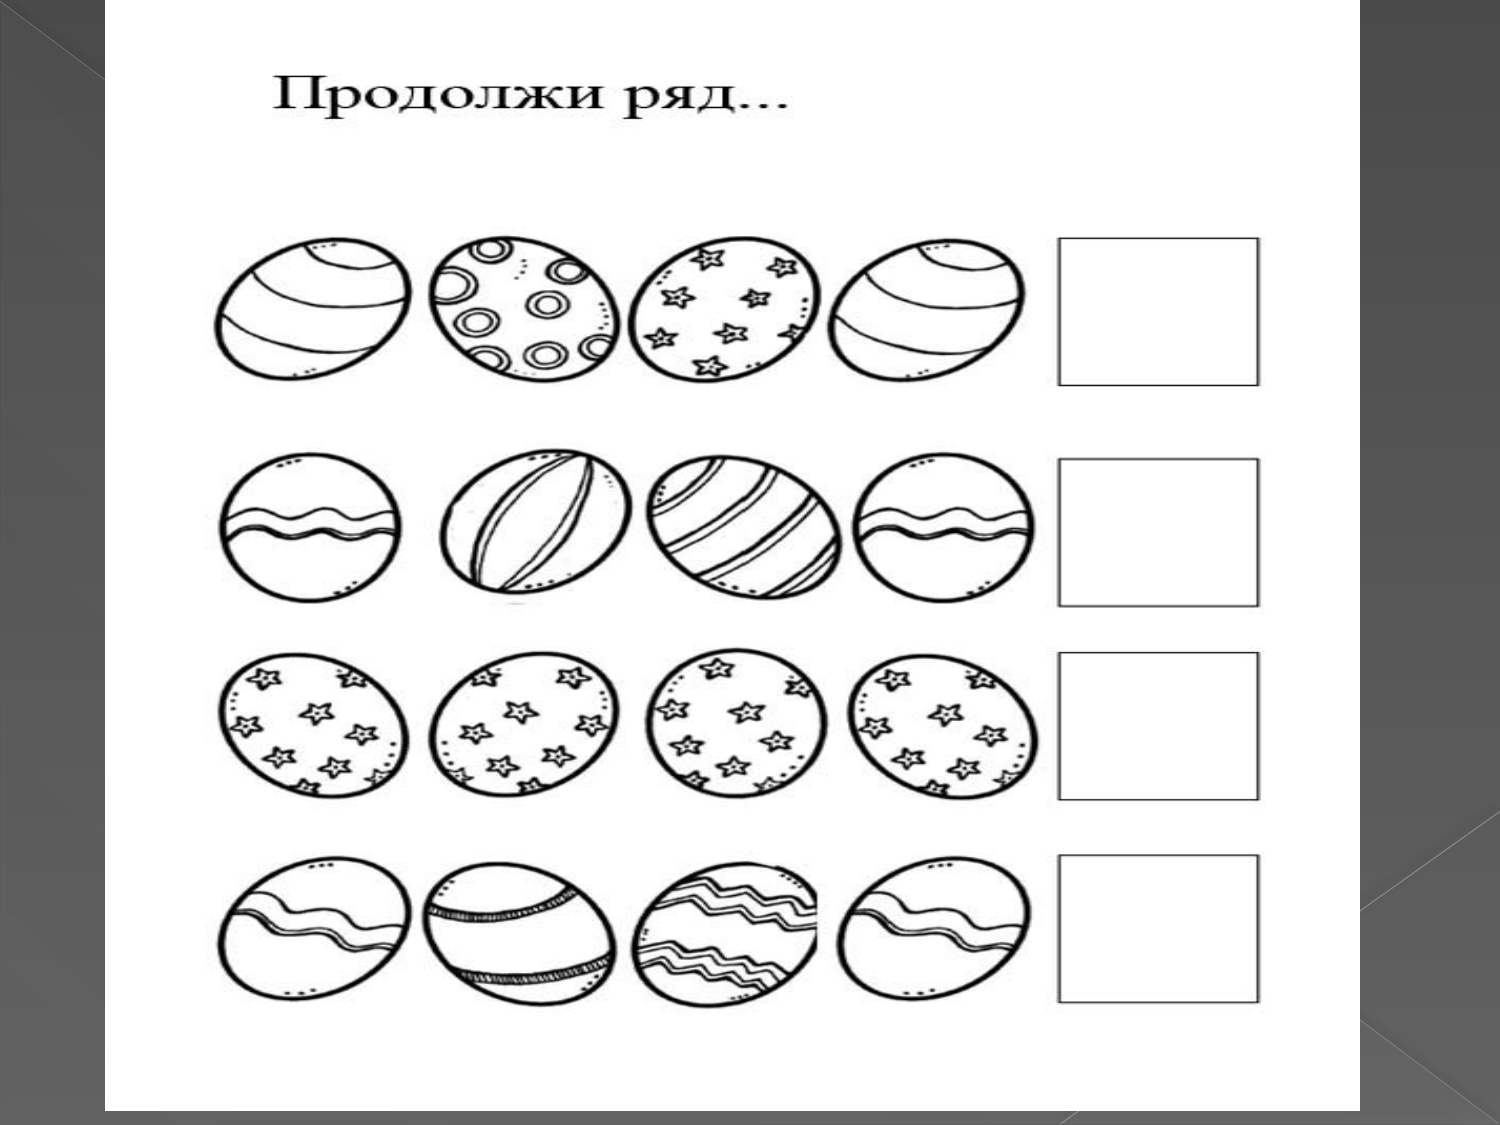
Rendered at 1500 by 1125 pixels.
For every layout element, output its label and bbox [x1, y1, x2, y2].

picture [105, 0, 1360, 1111]
